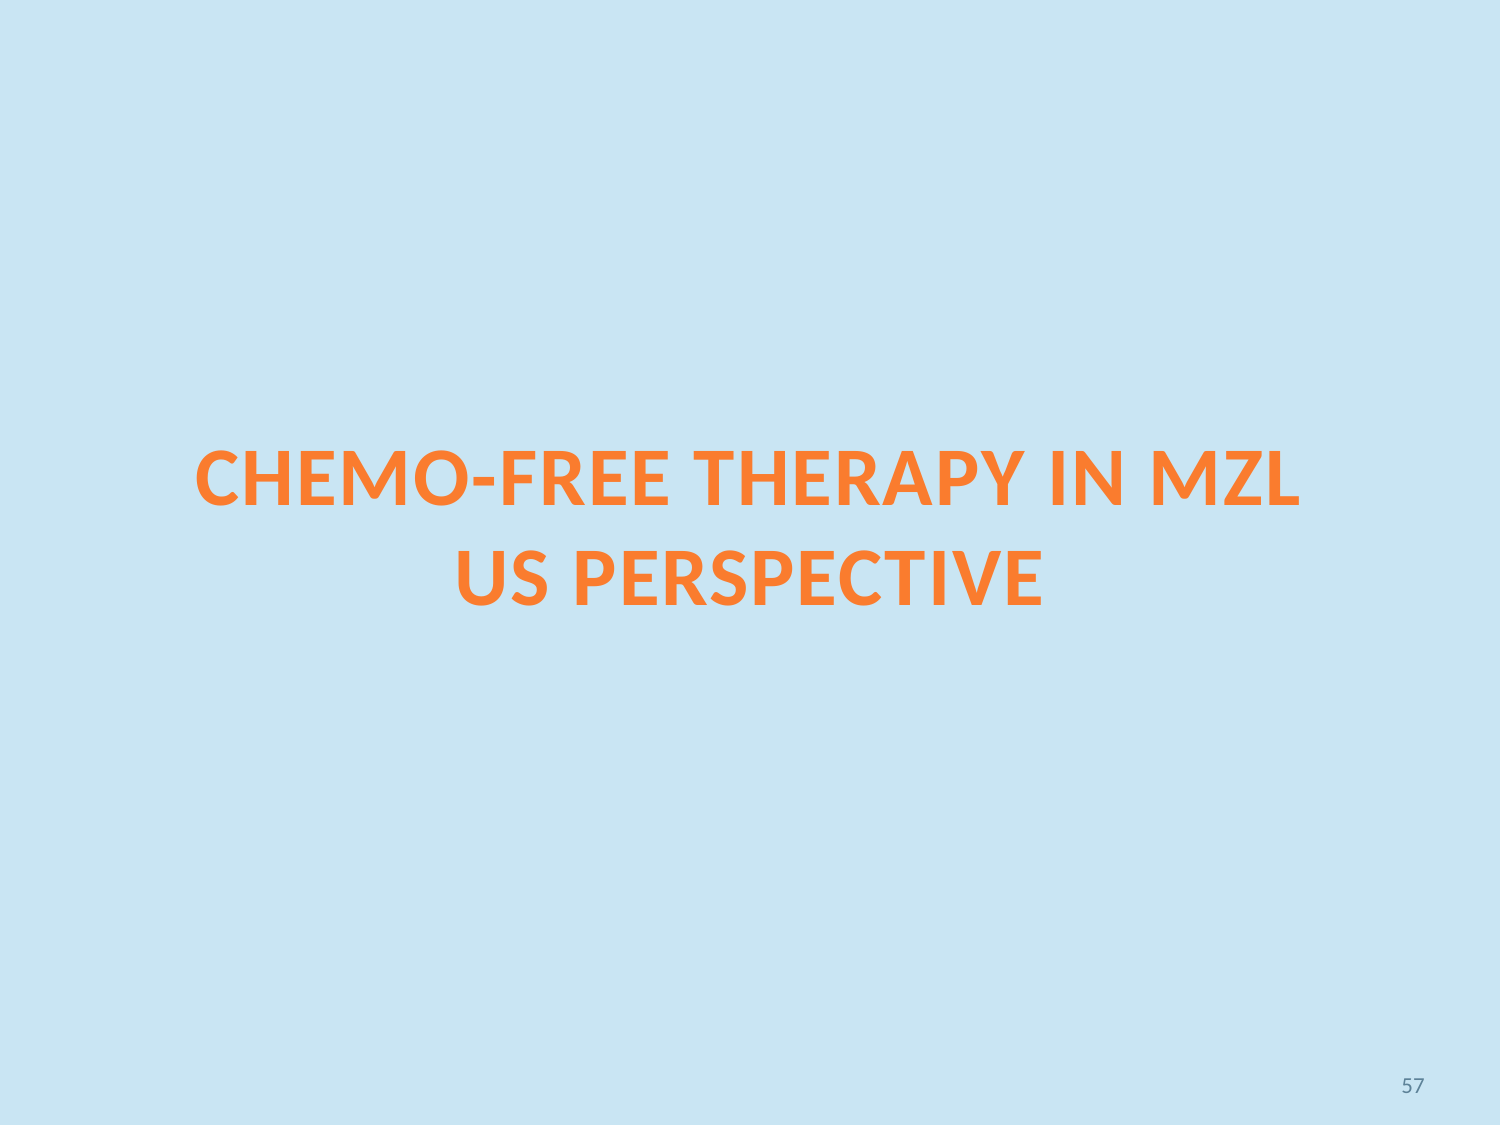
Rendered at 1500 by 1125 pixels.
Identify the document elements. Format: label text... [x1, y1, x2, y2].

slide_number 57 [1328, 1054, 1425, 1115]
title Chemo-free therapy in MZL US perspective [75, 45, 1425, 1000]
